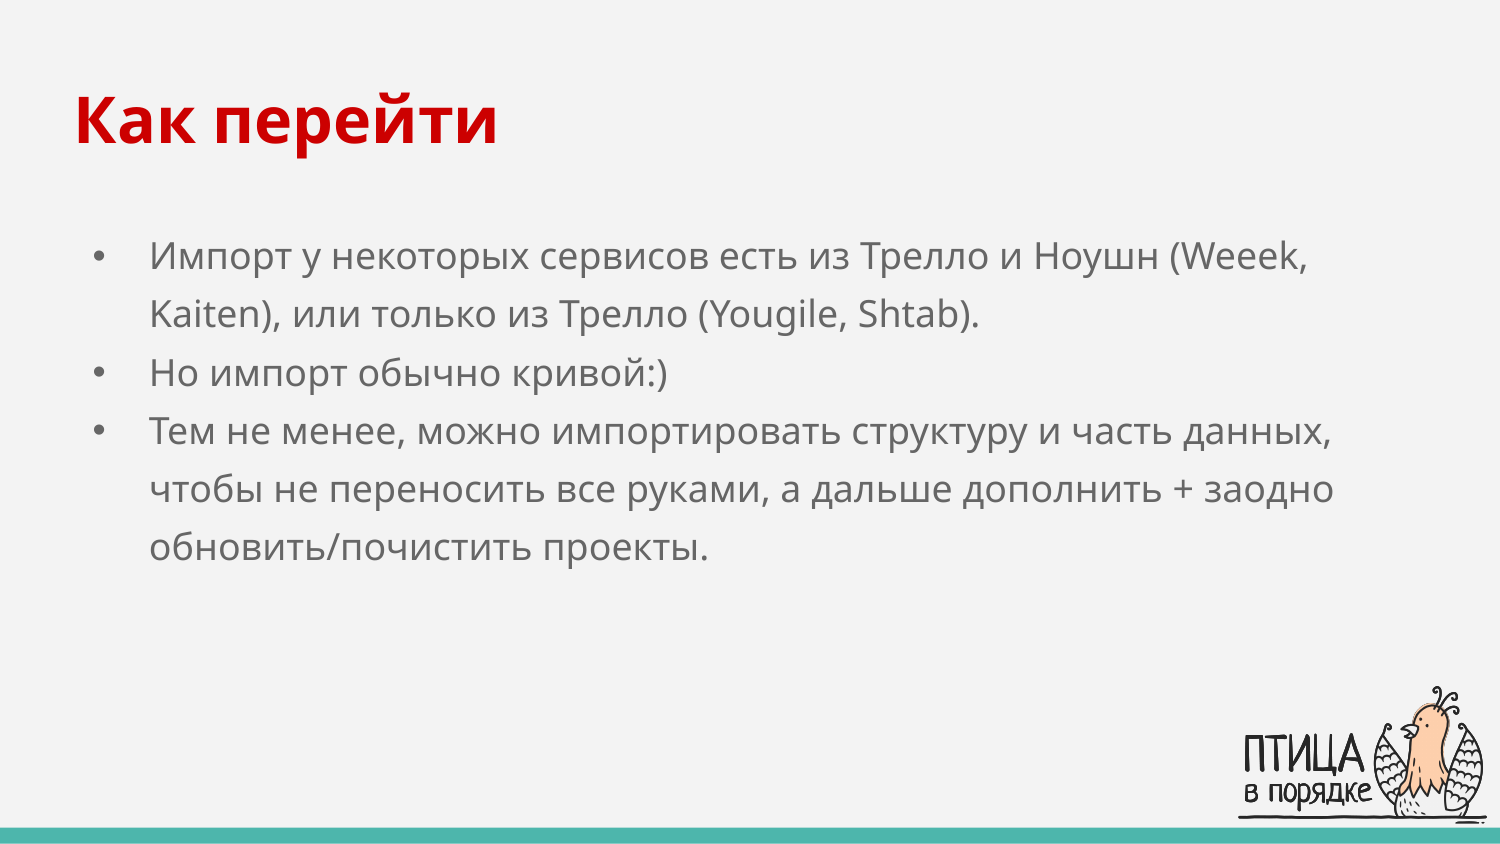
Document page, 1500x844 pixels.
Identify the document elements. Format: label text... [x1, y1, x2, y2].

list Импорт у некоторых сервисов есть из Трелло и Ноушн (Weeek, Kaiten), или только из Трелло (Yougile, Shtab). Но импорт обычно кривой:) Тем не менее, можно импортировать структуру и часть данных, чтобы не переносить все руками, а дальше дополнить + заодно обновить/почистить проекты. [59, 207, 1441, 828]
picture [1225, 621, 1500, 844]
title Как перейти [59, 59, 1441, 178]
